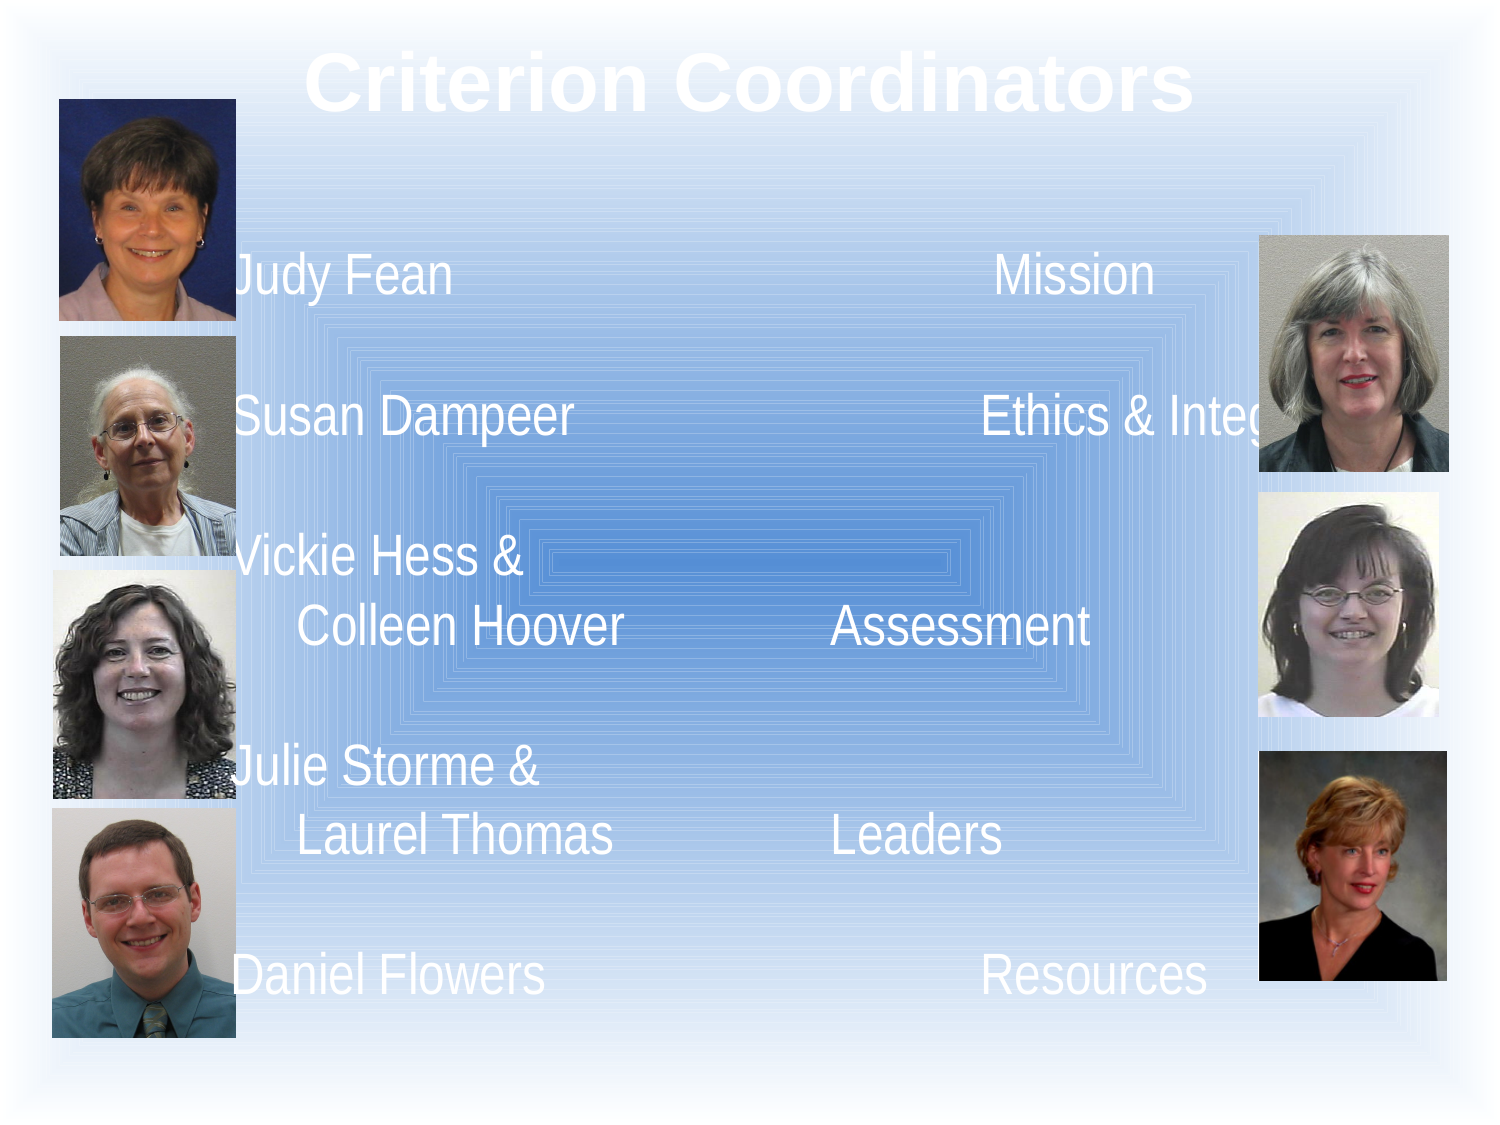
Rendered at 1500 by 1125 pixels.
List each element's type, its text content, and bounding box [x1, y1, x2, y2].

picture [1259, 235, 1450, 472]
picture [52, 570, 236, 800]
picture [59, 335, 236, 556]
picture [1258, 751, 1447, 981]
picture [58, 99, 236, 321]
text_box Judy Fean Mission Susan Dampeer Ethics & Integrity Vickie Hess & Colleen Hoover Assessment Julie Storme & Laurel Thomas Leaders Daniel Flowers Resources [215, 229, 1354, 1014]
picture [1258, 492, 1439, 718]
picture [52, 808, 236, 1038]
title Criterion Coordinators [112, 0, 1388, 199]
